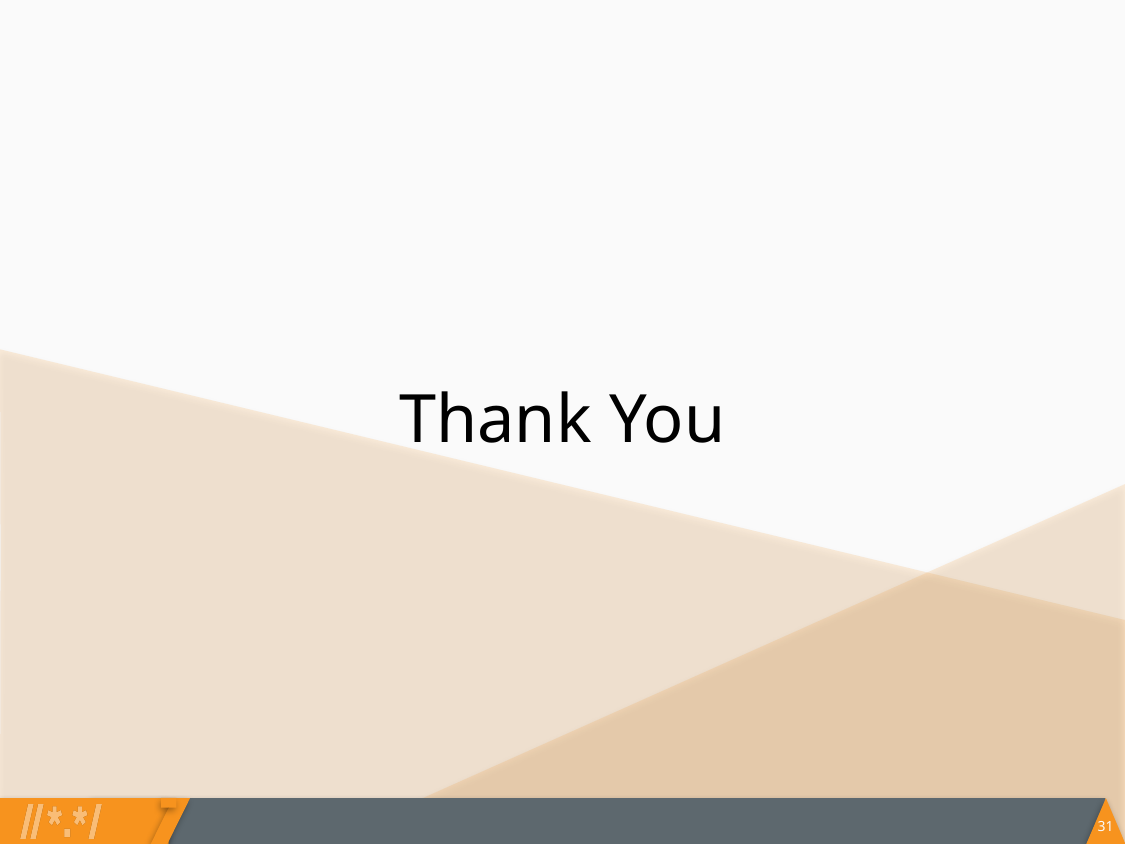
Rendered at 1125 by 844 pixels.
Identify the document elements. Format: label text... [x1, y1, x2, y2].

title Thank You [43, 368, 1082, 476]
